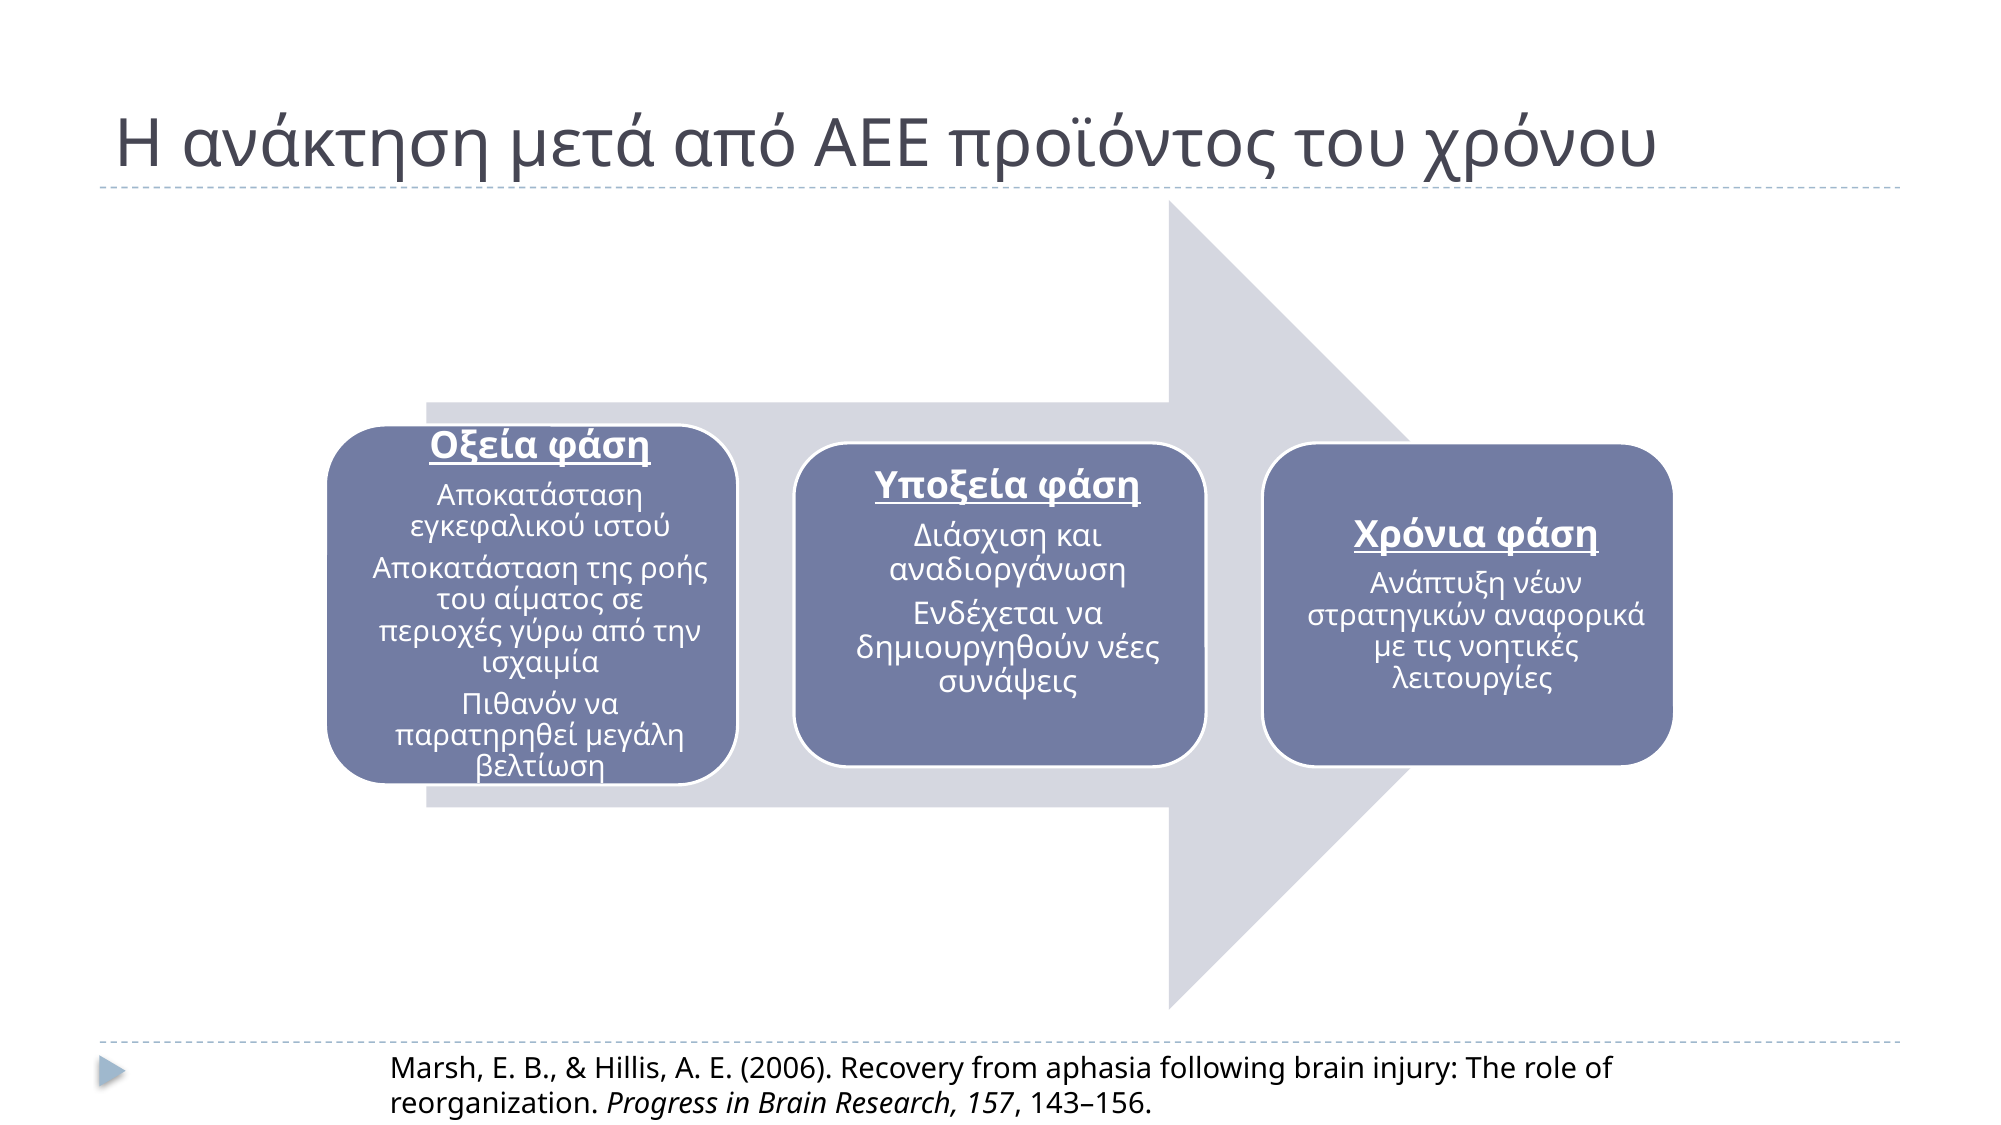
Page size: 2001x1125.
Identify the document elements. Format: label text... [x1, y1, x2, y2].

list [324, 199, 1676, 1011]
text_box Marsh, E. B., & Hillis, A. E. (2006). Recovery from aphasia following brain injury: The role of reorganization. Progress in Brain Research, 157, 143–156. [375, 1042, 1700, 1125]
title Η ανάκτηση μετά από ΑΕΕ προϊόντος του χρόνου [99, 24, 1900, 188]
